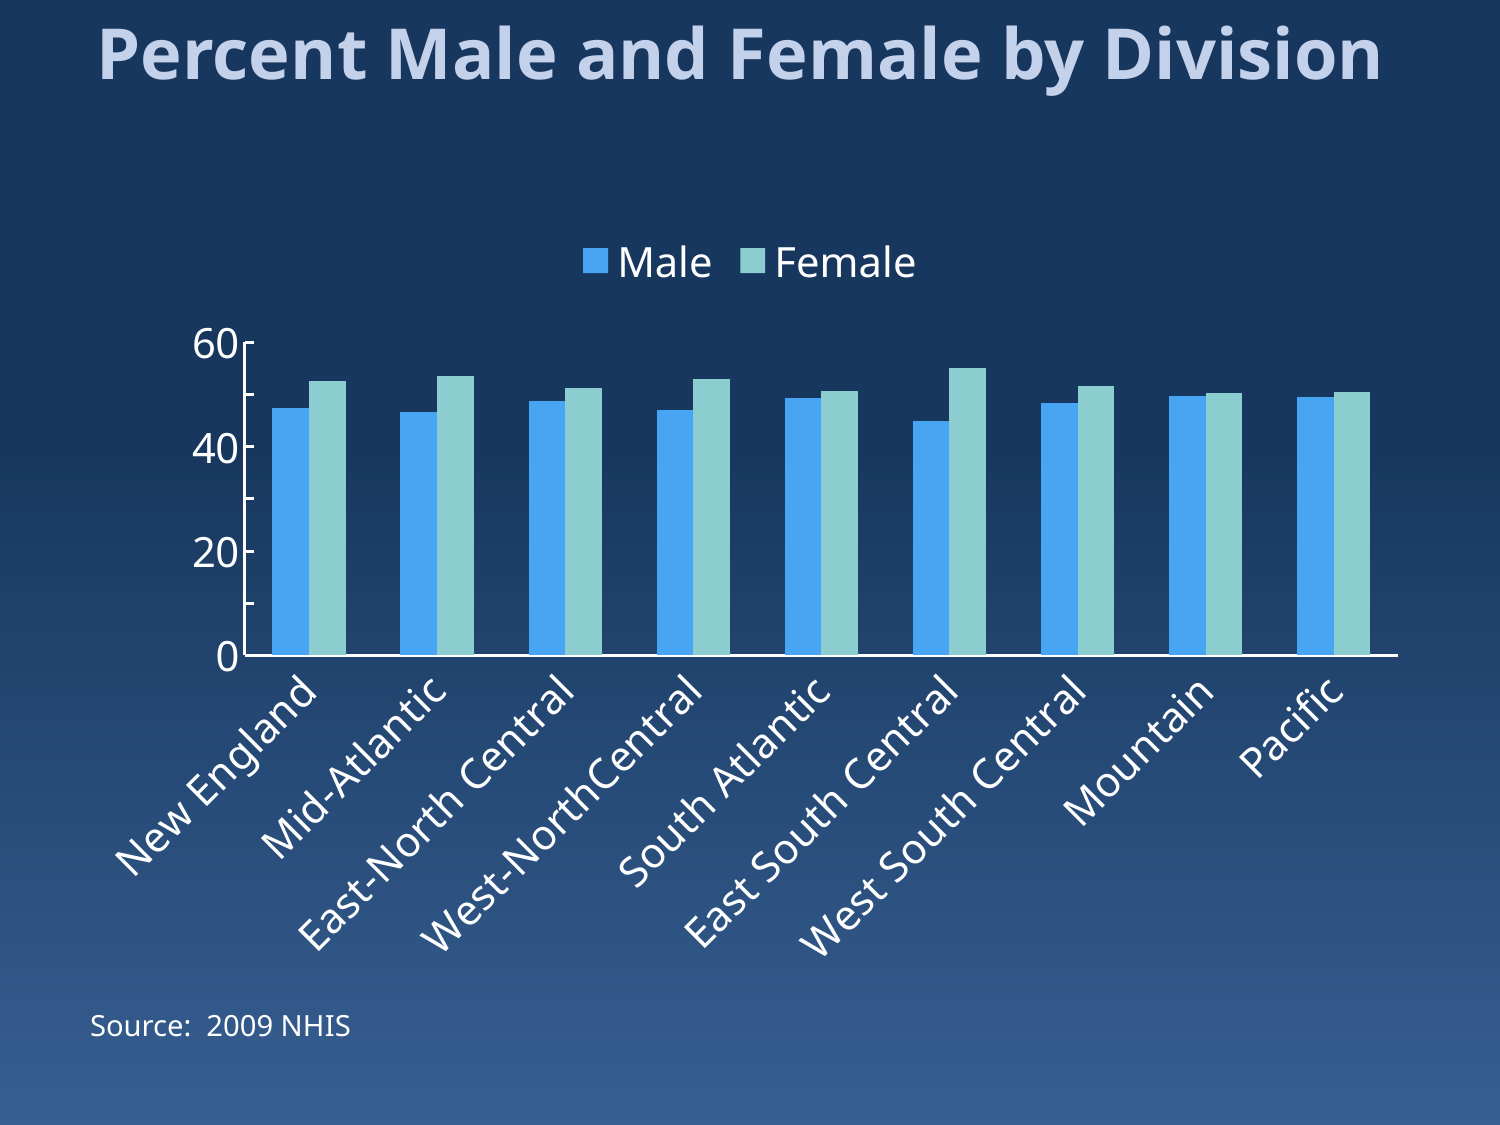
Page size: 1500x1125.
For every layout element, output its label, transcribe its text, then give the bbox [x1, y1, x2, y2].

chart [74, 212, 1426, 988]
title Percent Male and Female by Division [75, 0, 1425, 188]
list Source: 2009 NHIS [75, 999, 1425, 1038]
